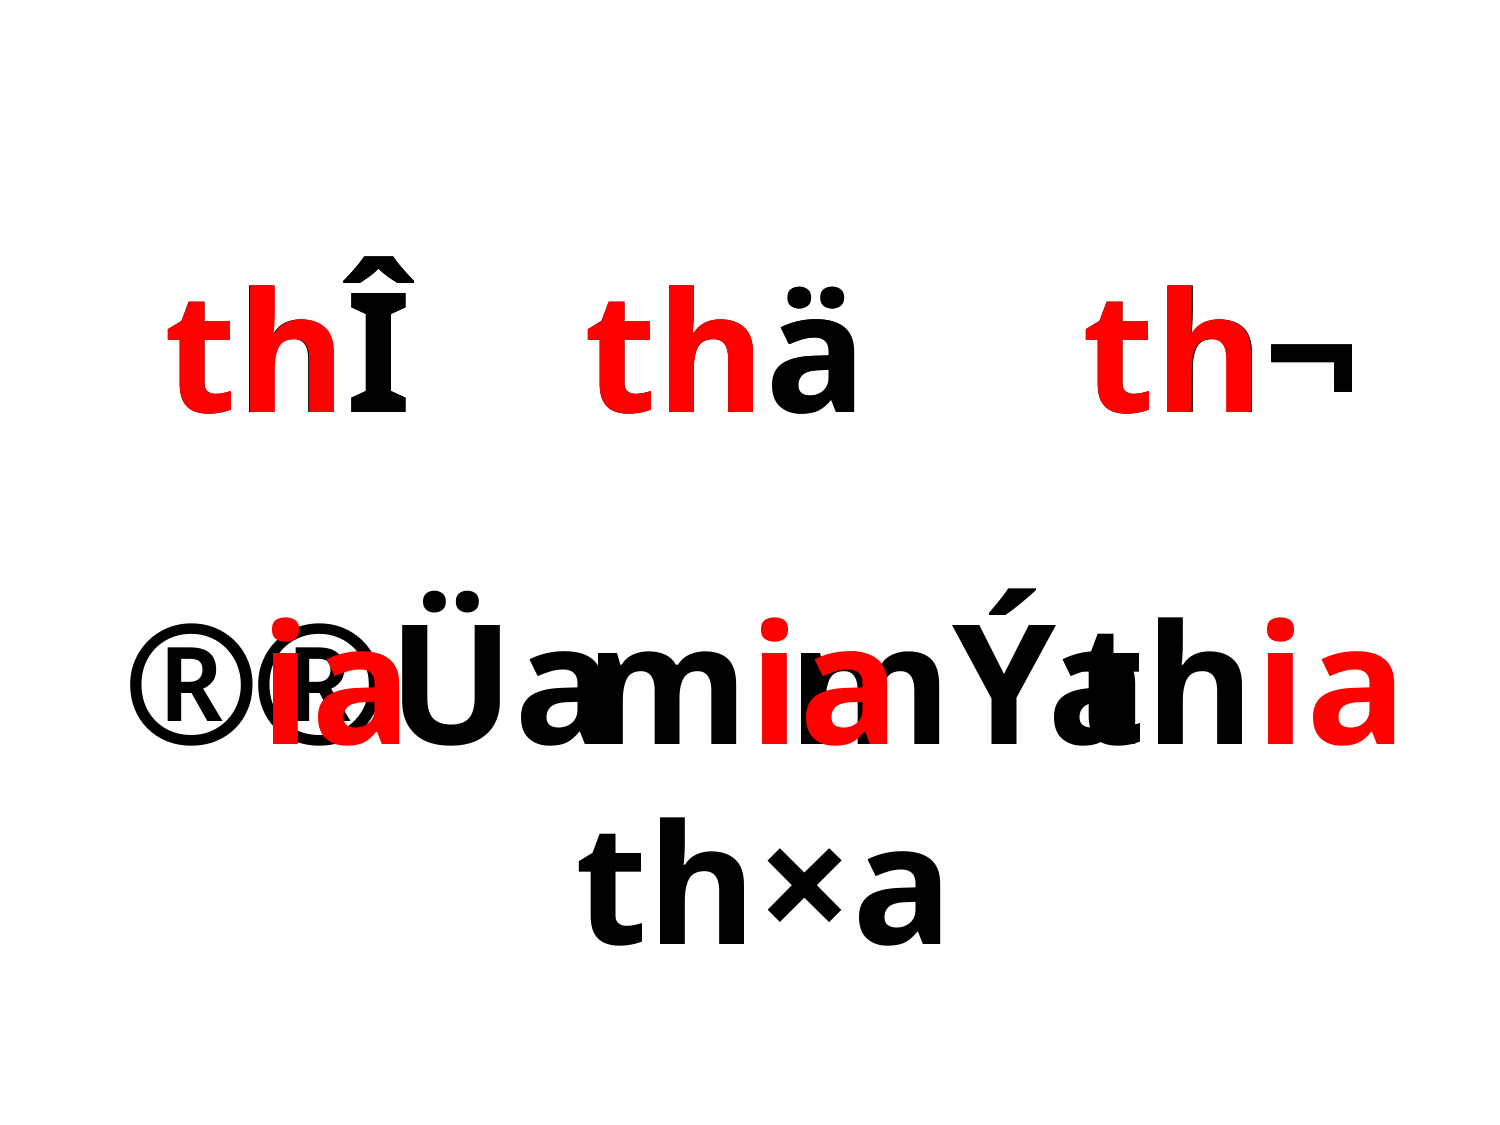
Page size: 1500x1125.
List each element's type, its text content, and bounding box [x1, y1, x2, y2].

text_box ®ia mia thia [57, 570, 1472, 786]
text_box ®Üa mÝa th×a [57, 786, 1472, 985]
text_box thÎ thä th¬ [24, 238, 1500, 454]
